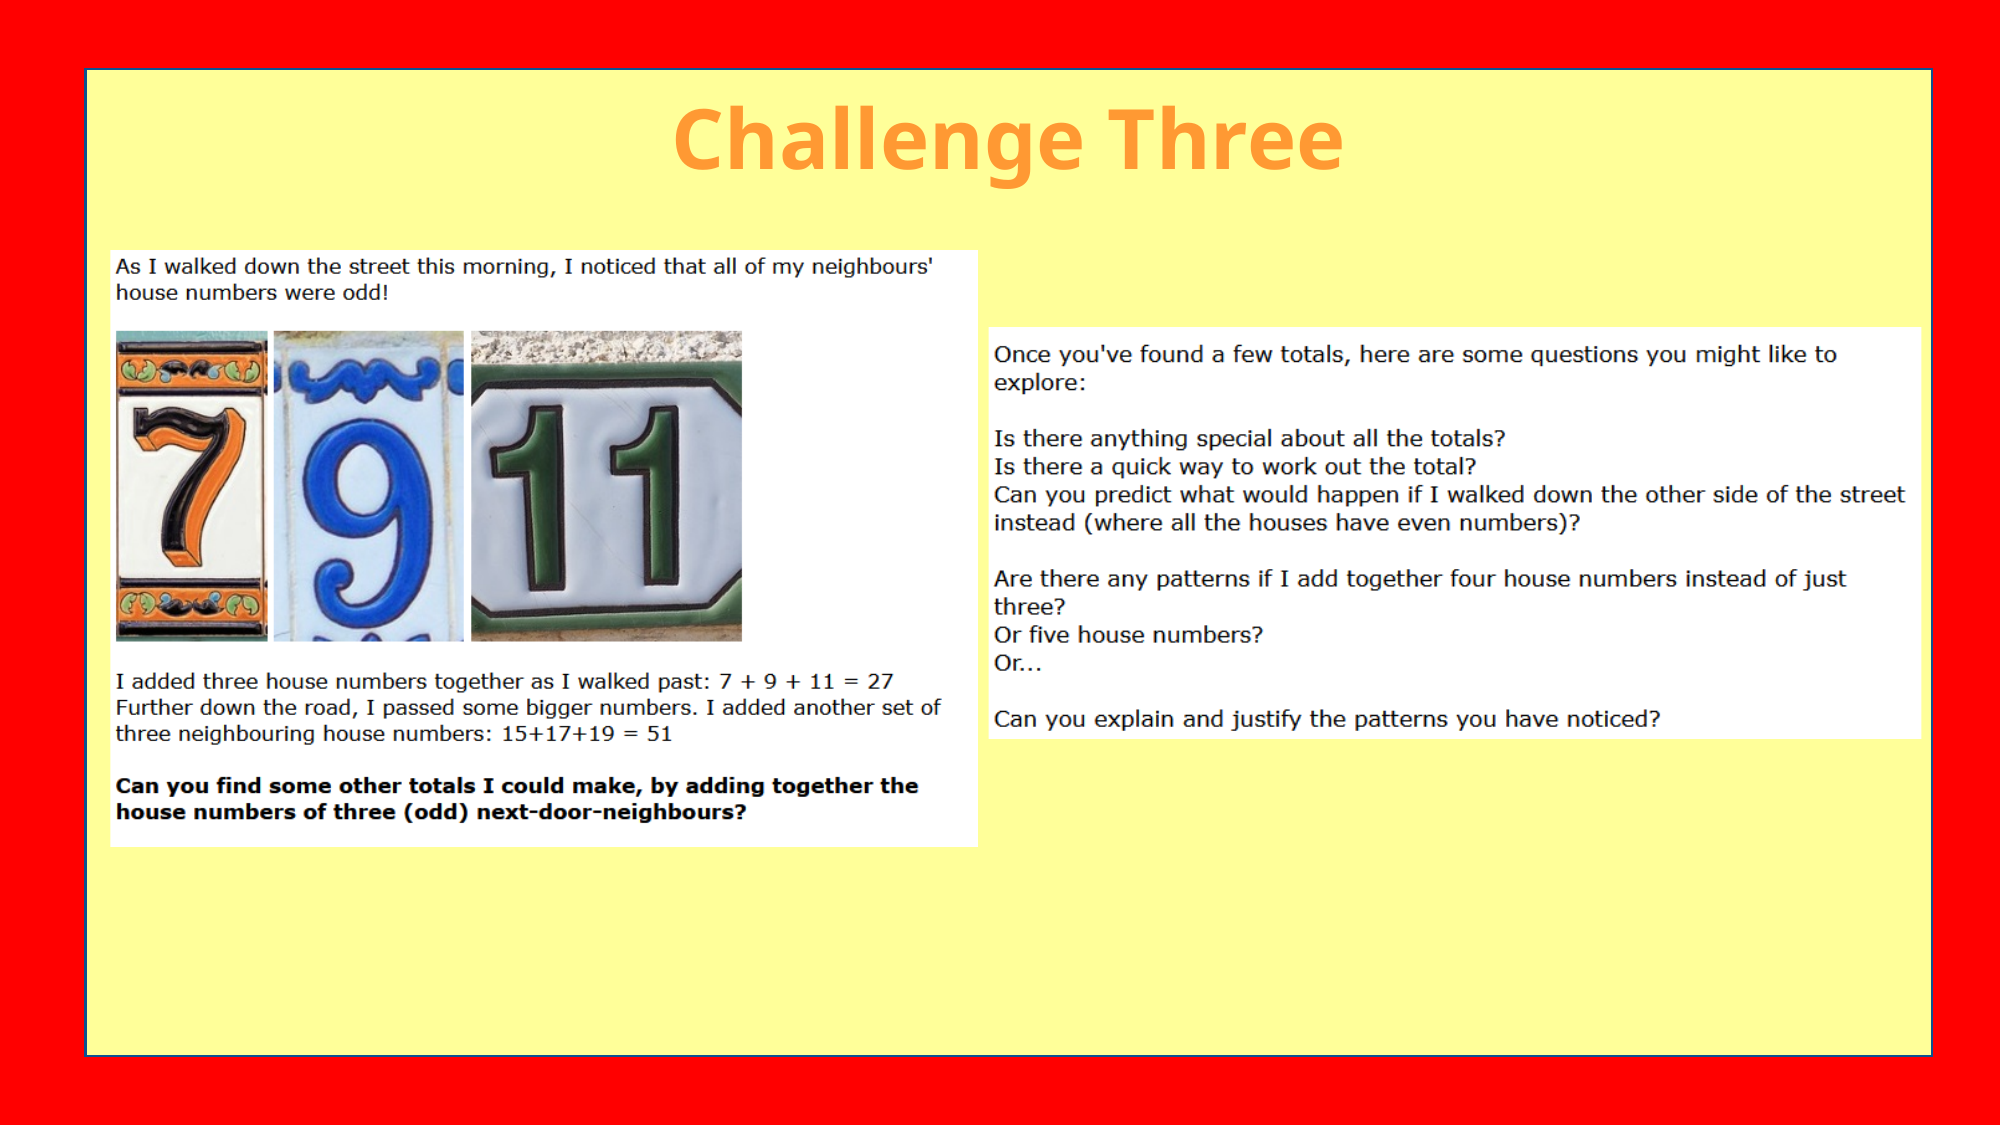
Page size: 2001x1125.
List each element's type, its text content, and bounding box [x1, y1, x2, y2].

text_box [84, 68, 1933, 1057]
text_box Challenge Three [656, 90, 1361, 196]
picture [110, 249, 978, 847]
picture [988, 327, 1922, 739]
